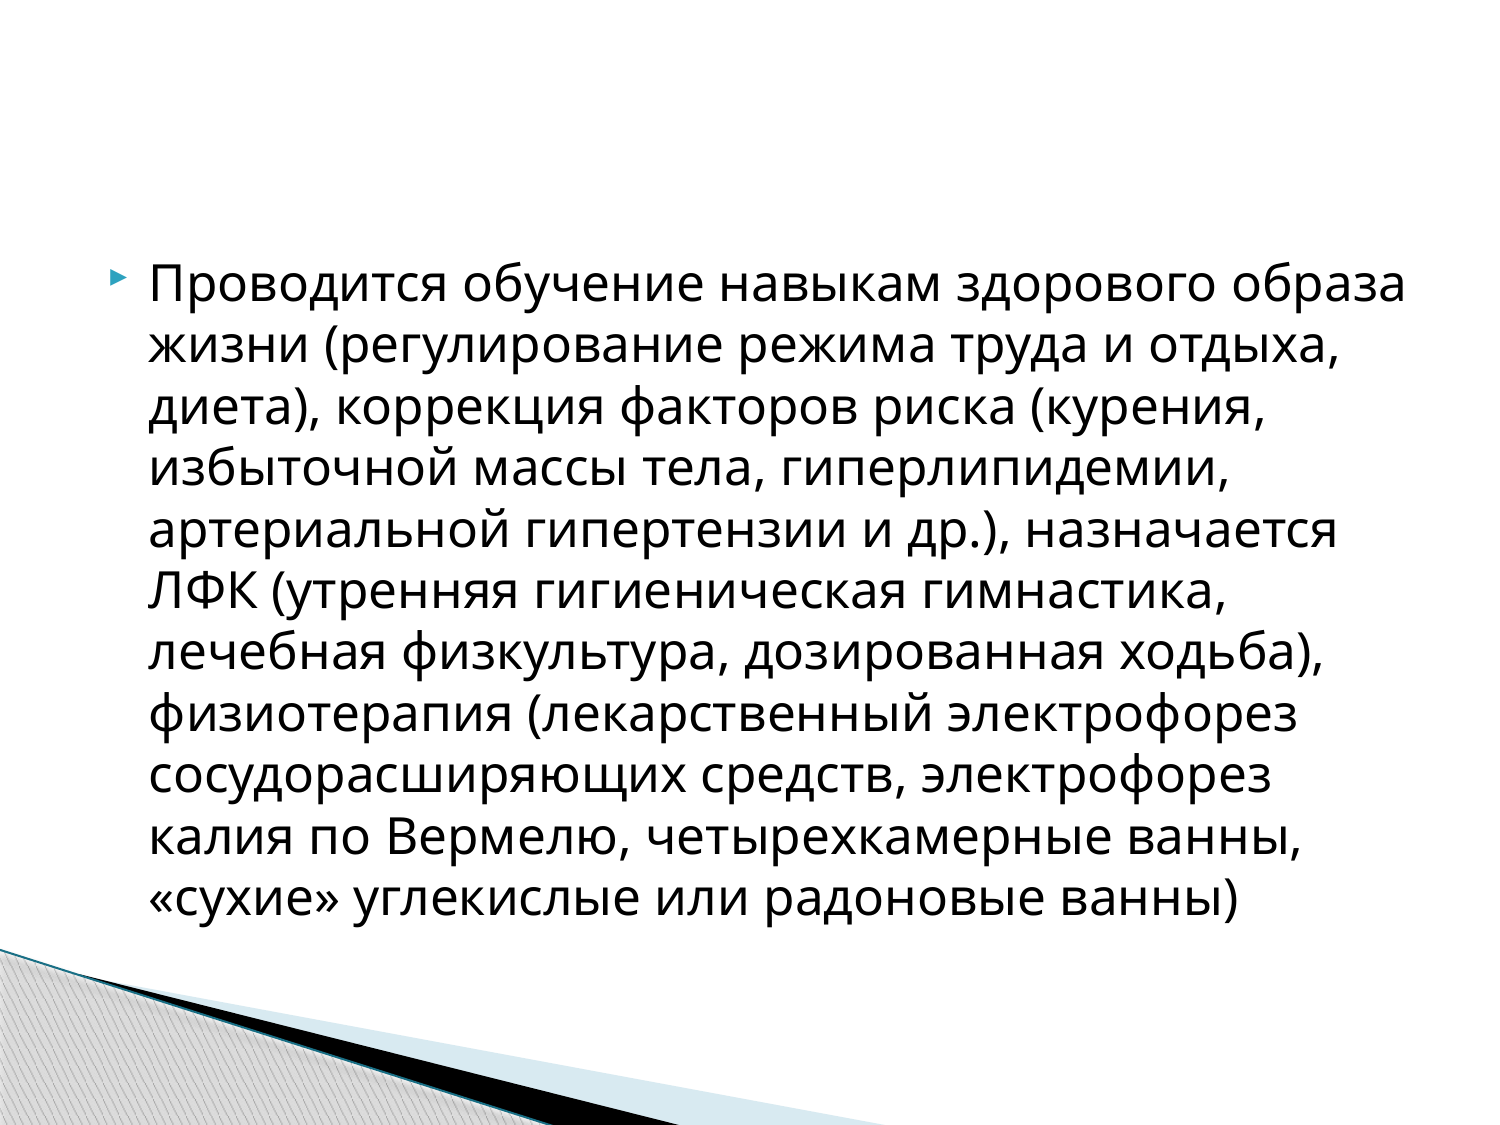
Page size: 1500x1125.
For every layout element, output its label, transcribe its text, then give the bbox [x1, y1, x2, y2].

list Проводится обучение навыкам здорового образа жизни (регулирование режима труда и отдыха, диета), коррекция факторов риска (курения, избыточной массы тела, гиперлипидемии, артериальной гипертензии и др.), назначается ЛФК (утренняя гигиеническая гимнастика, лечебная физкультура, дозированная ходьба), физиотерапия (лекарственный электрофорез сосудорасширяющих средств, электрофорез калия по Вермелю, четырехкамерные ванны, «сухие» углекислые или радоновые ванны) [75, 243, 1425, 986]
